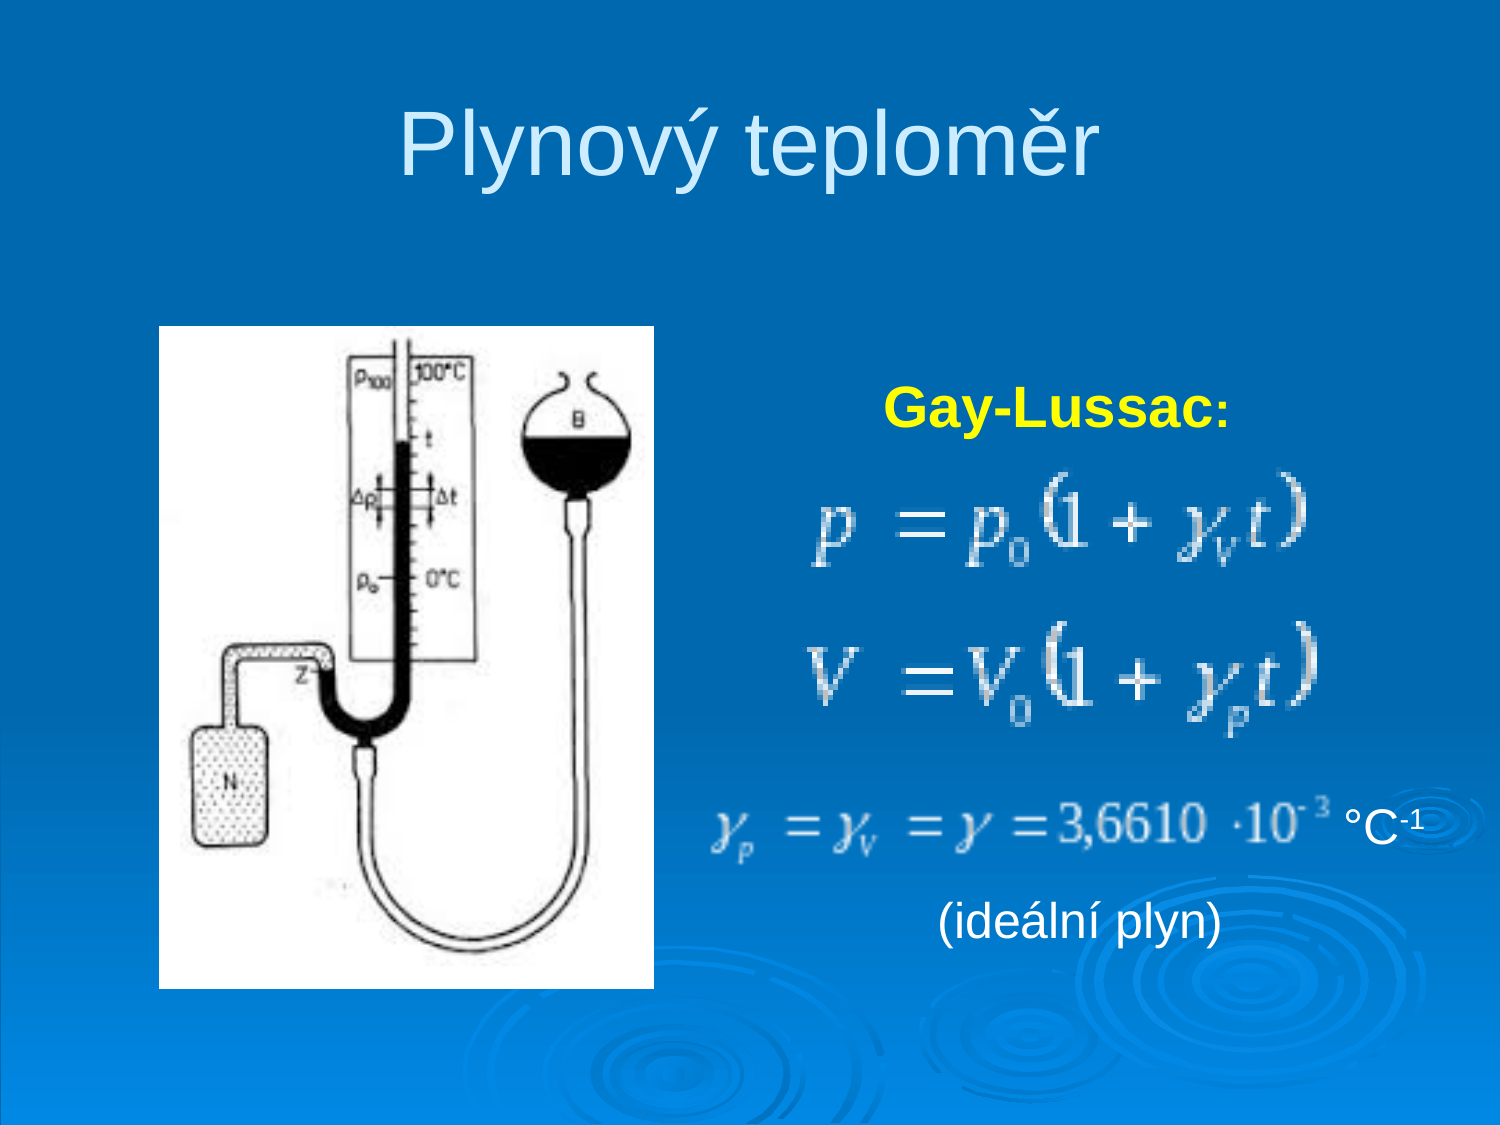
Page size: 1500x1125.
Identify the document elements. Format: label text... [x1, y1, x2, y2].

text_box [702, 786, 1341, 876]
text_box (ideální plyn) [879, 884, 1282, 957]
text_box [796, 467, 1306, 587]
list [159, 325, 654, 989]
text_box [796, 621, 1318, 754]
text_box Gay-Lussac: [832, 361, 1282, 447]
title Plynový teploměr [74, 45, 1426, 233]
text_box °C-1 [1341, 786, 1471, 862]
